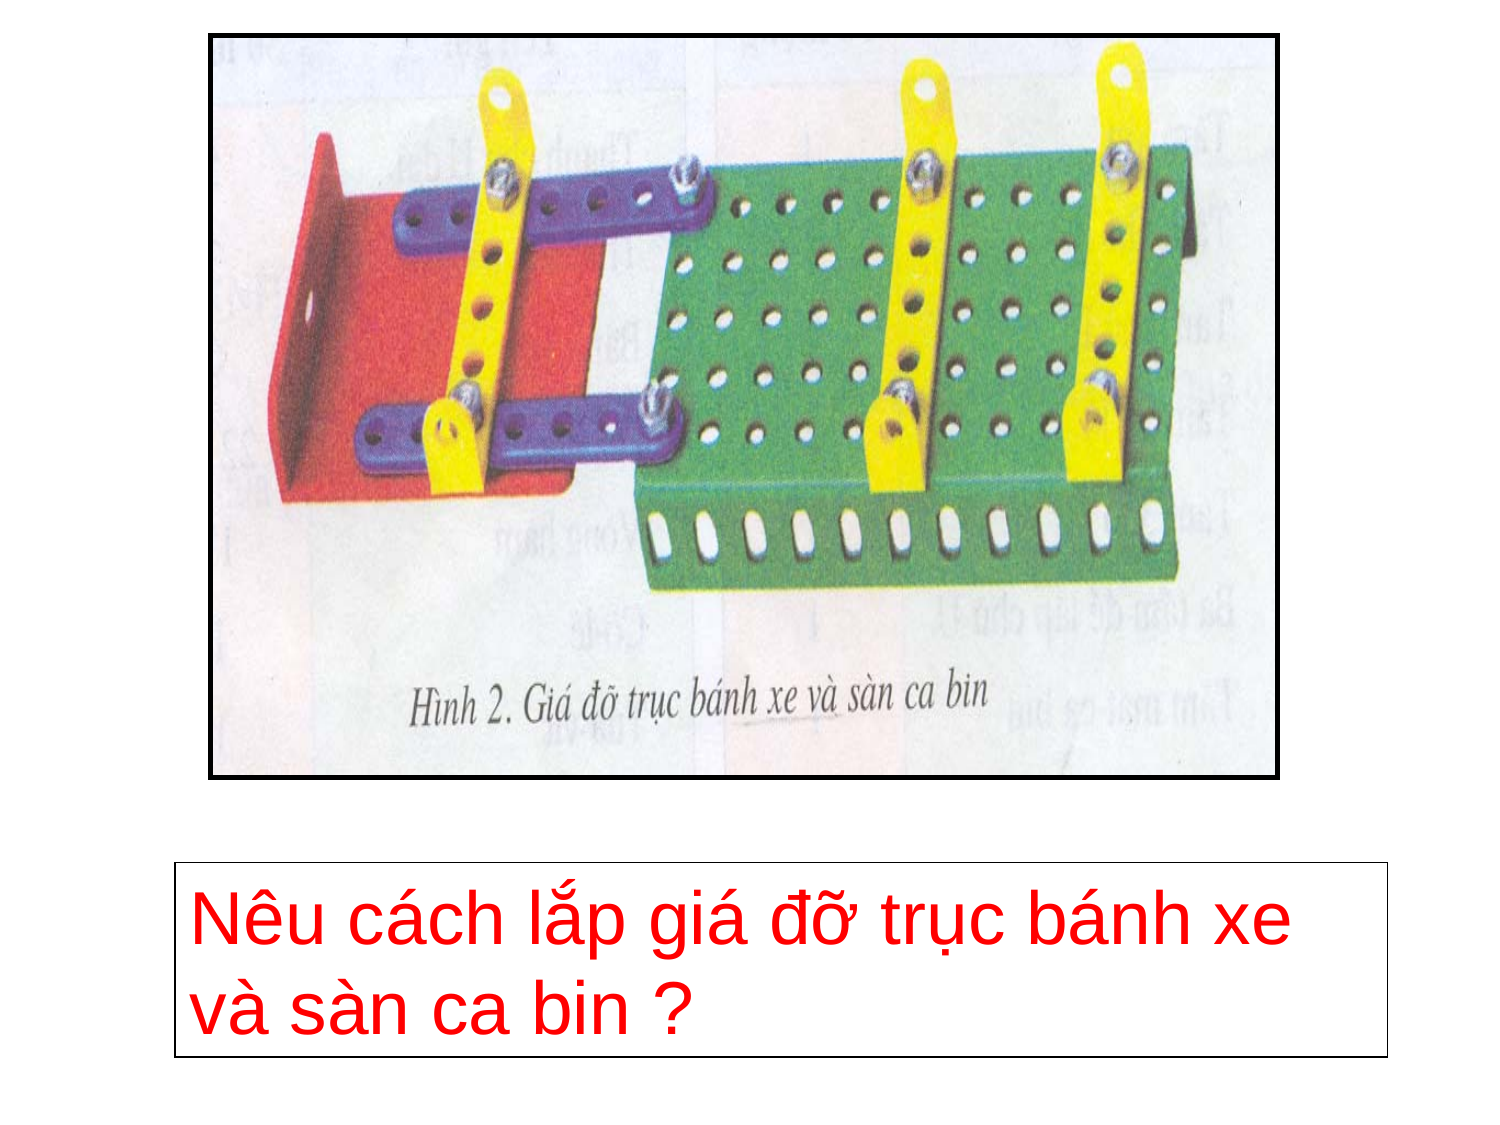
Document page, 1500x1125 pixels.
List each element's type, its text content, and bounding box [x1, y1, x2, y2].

text_box Nêu cách lắp giá đỡ trục bánh xe và sàn ca bin ? [174, 862, 1388, 1058]
picture [212, 37, 1276, 776]
